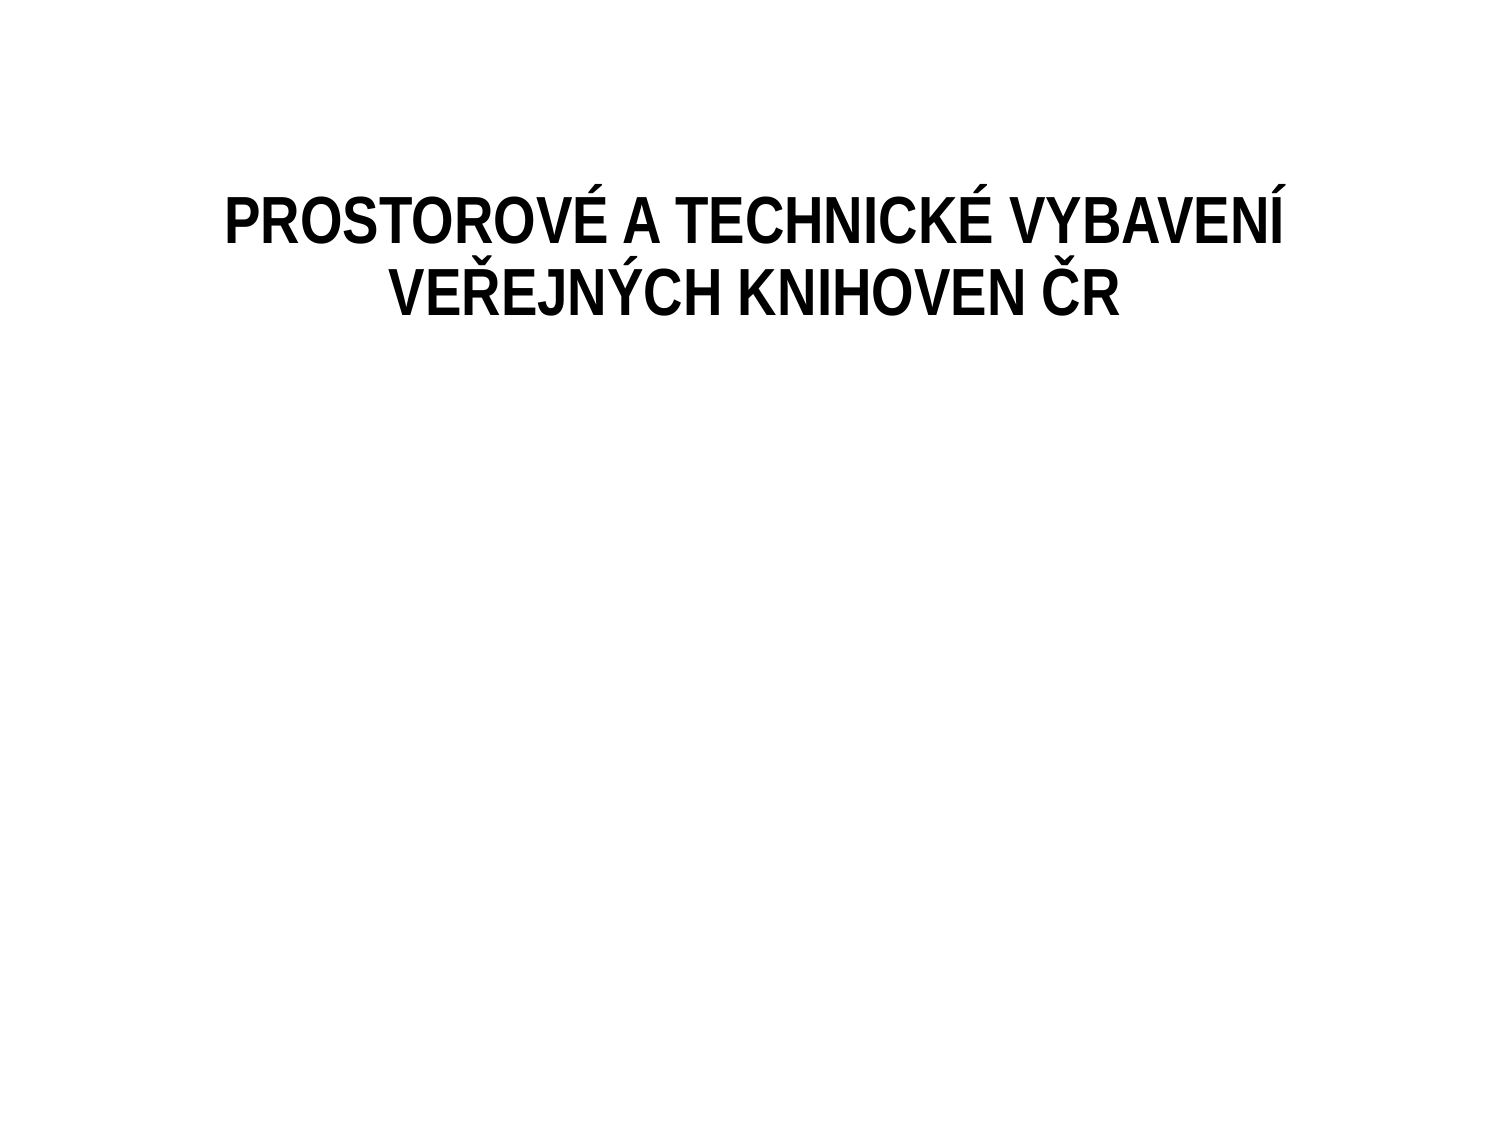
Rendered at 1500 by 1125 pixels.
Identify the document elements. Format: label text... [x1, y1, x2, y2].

title PROSTOROVÉ A TECHNICKÉ VYBAVENÍ VEŘEJNÝCH KNIHOVEN ČR [117, 160, 1393, 527]
